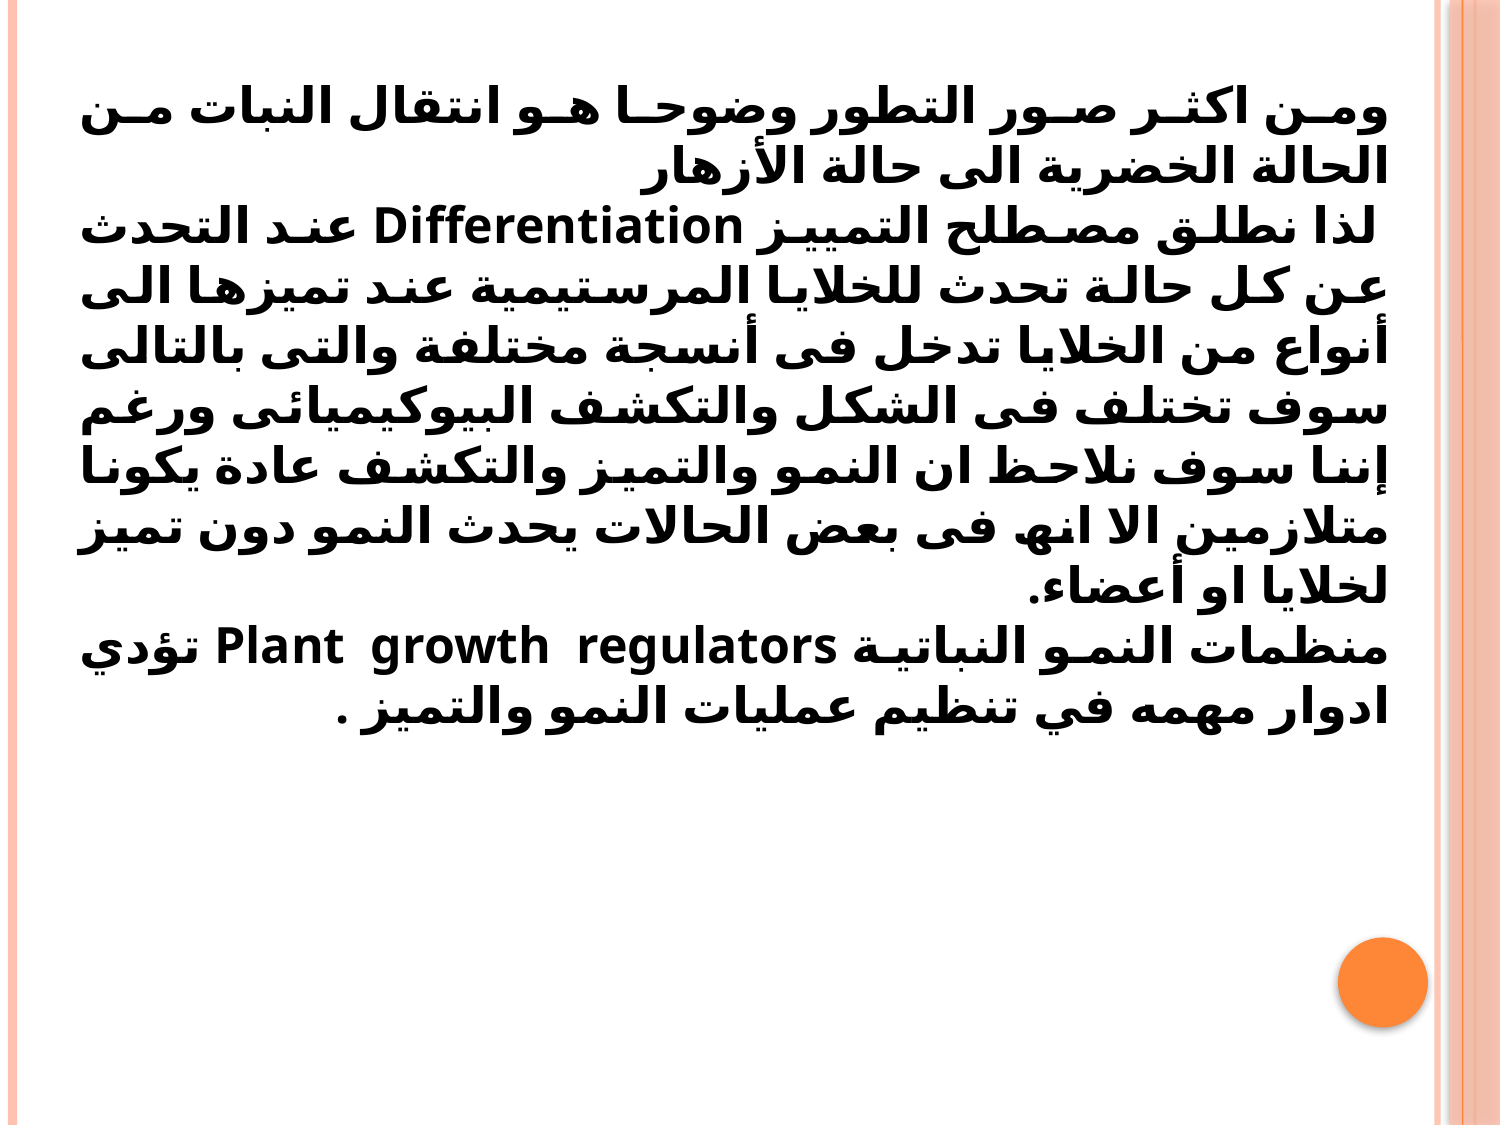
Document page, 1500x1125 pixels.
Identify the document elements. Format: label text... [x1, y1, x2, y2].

text_box ومن اكثر صور التطور وضوحا ھو انتقال النبات من الحالة الخضریة الى حالة الأزھار لذا نطلق مصطلح التمییز Differentiation عند التحدث عن كل حالة تحدث للخلایا المرستیمیة عند تمیزھا الى أنواع من الخلایا تدخل فى أنسجة مختلفة والتى بالتالى سوف تختلف فى الشكل والتكشف البیوكیمیائى ورغم إننا سوف نلاحظ ان النمو والتمیز والتكشف عادة یكونا متلازمین الا انھ فى بعض الحالات یحدث النمو دون تمیز لخلایا او أعضاء. منظمات النمو النباتية Plant growth regulators تؤدي ادوار مهمه في تنظيم عمليات النمو والتميز . [64, 66, 1406, 742]
